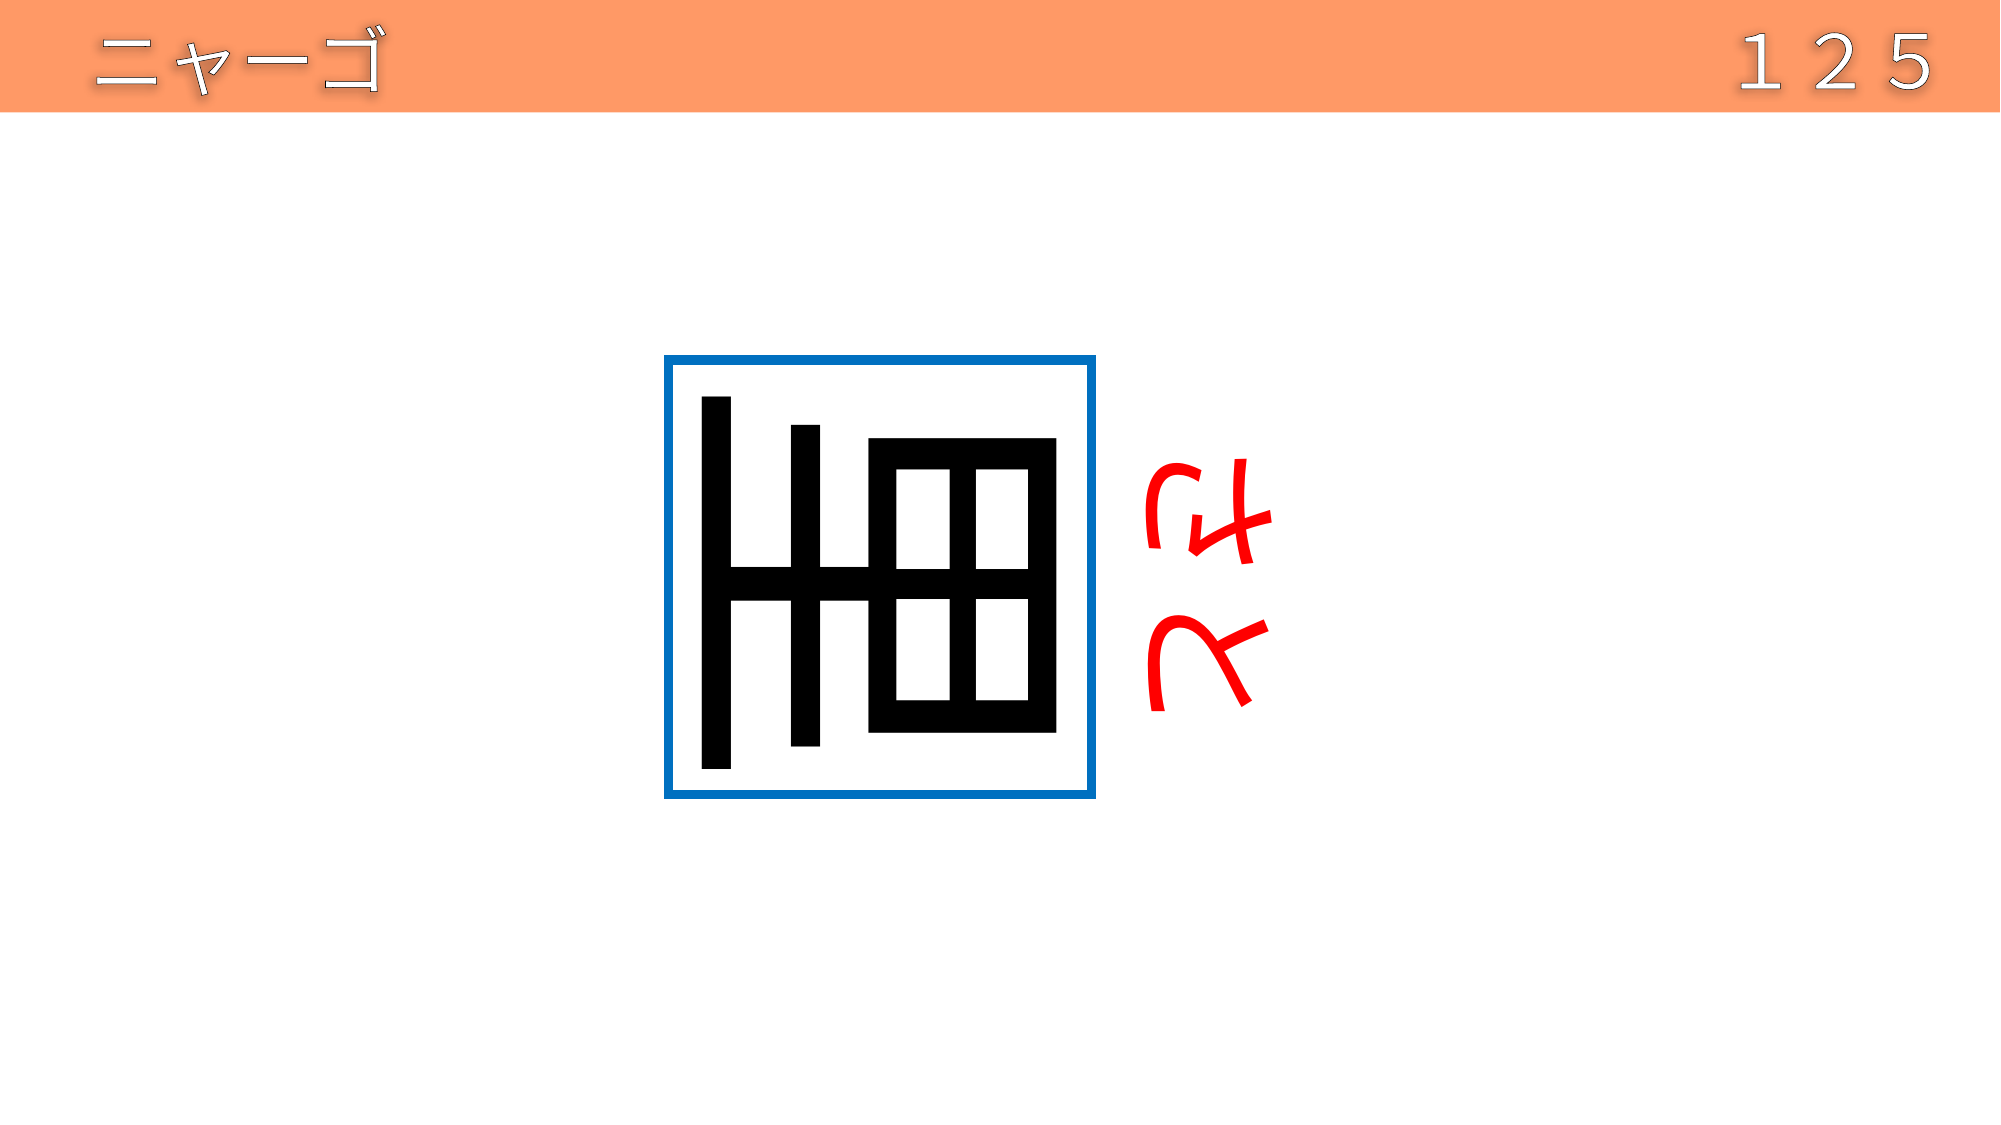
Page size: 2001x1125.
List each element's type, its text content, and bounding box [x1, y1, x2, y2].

text_box ニャーゴ [75, 6, 1398, 112]
text_box １２５ [1707, 6, 1963, 112]
text_box [667, 359, 1093, 795]
text_box [0, 0, 2000, 113]
text_box 里 [612, 360, 1148, 1125]
text_box さと [1097, 421, 1310, 1042]
